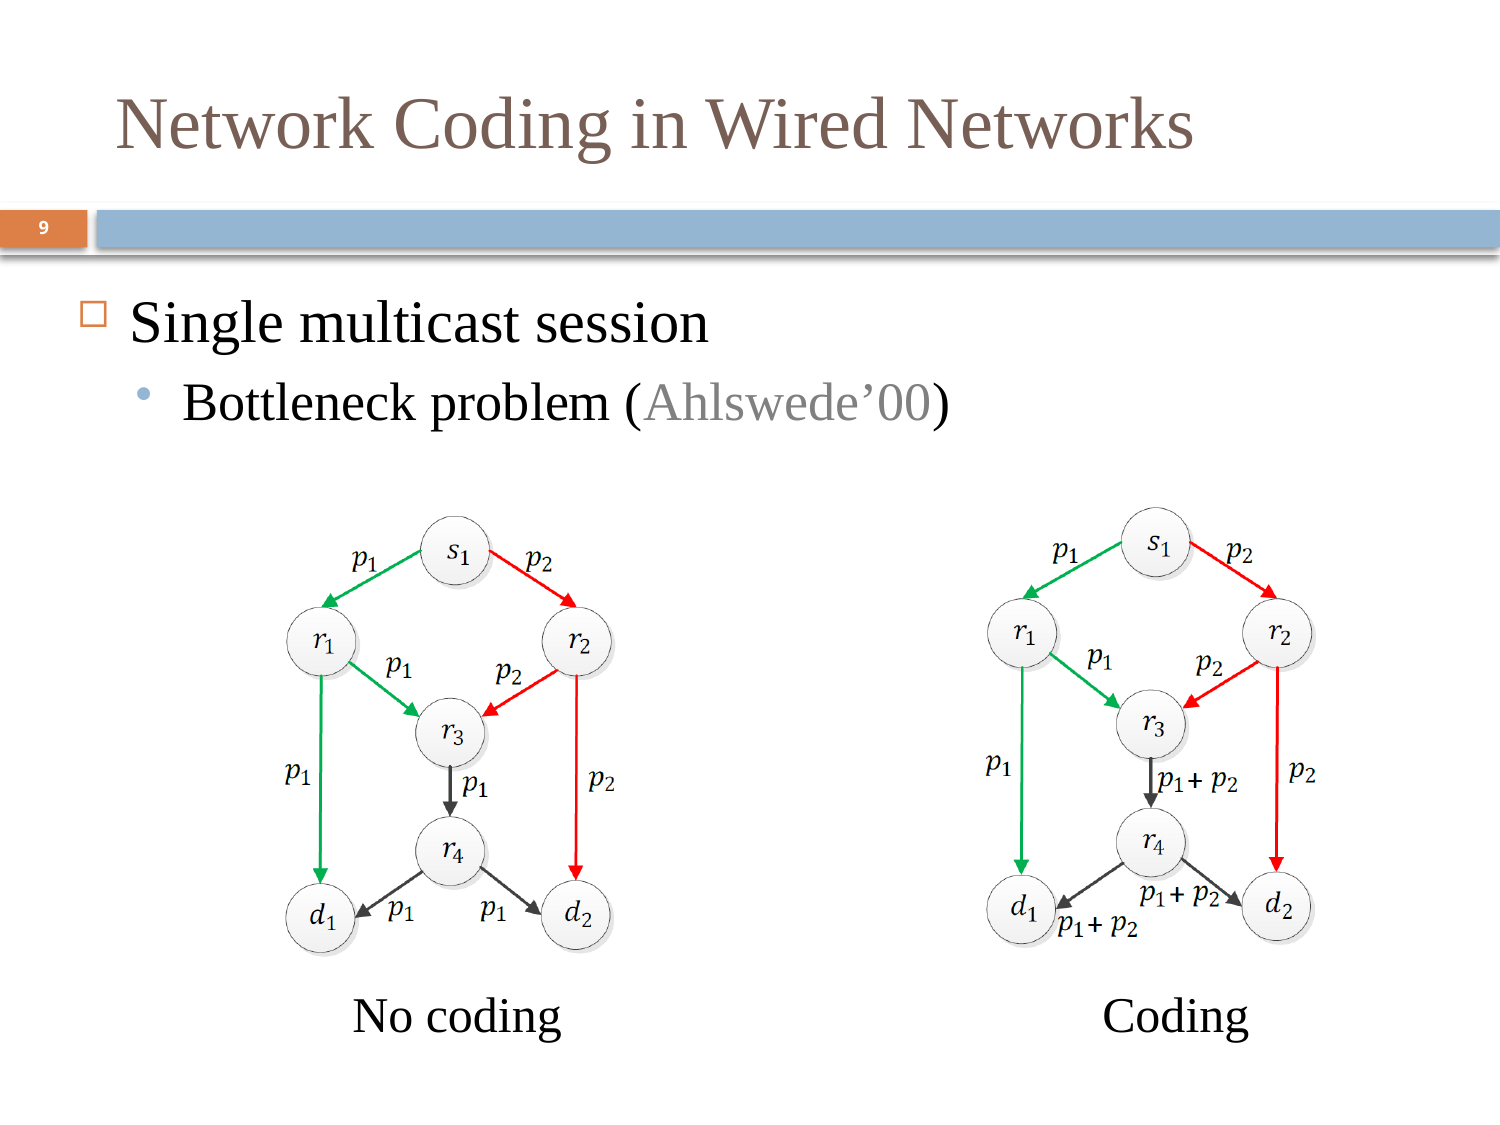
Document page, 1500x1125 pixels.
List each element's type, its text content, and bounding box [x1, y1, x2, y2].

picture [962, 500, 1329, 951]
picture [262, 503, 633, 963]
slide_number 9 [0, 208, 88, 249]
text_box Coding [1087, 974, 1325, 1050]
title Network Coding in Wired Networks [100, 37, 1438, 200]
list Single multicast session Bottleneck problem (Ahlswede’00) [62, 275, 1400, 675]
text_box No coding [337, 974, 613, 1050]
